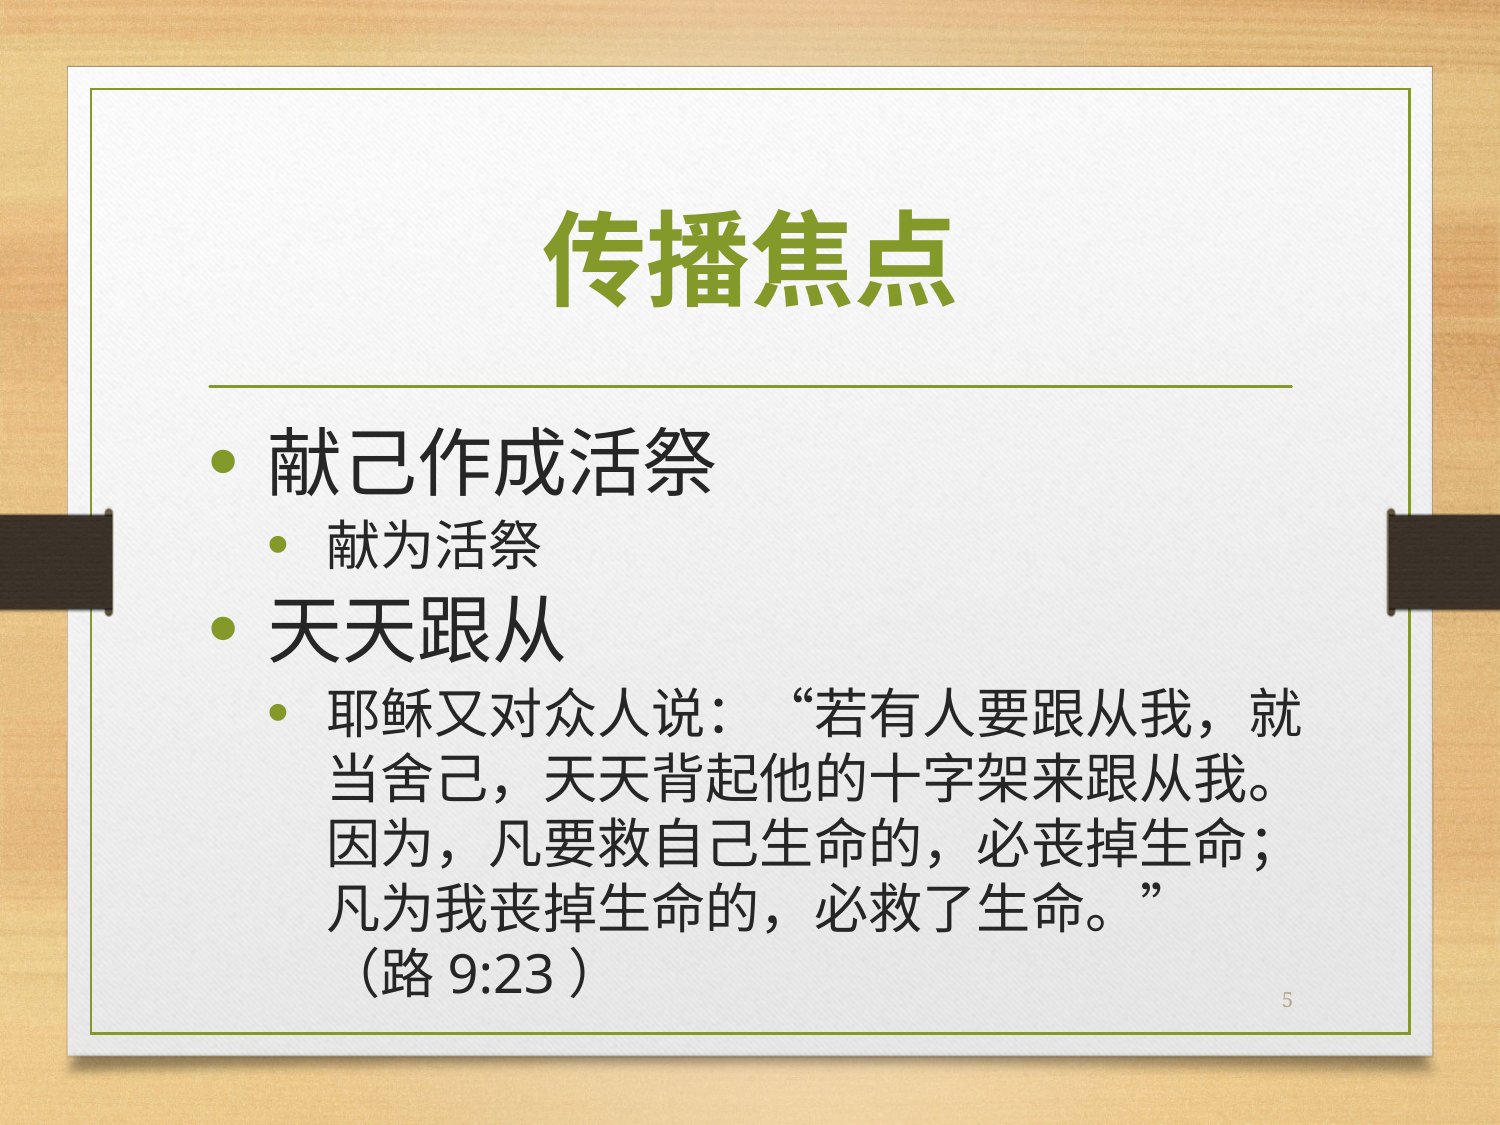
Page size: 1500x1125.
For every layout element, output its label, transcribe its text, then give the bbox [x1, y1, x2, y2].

picture [0, 0, 1500, 1125]
title 传播焦点 [193, 150, 1309, 365]
slide_number 5 [1243, 977, 1309, 1024]
list 献己作成活祭 献为活祭 天天跟从 耶稣又对众人说：“若有人要跟从我，就当舍己，天天背起他的十字架来跟从我。因为，凡要救自己生命的，必丧掉生命；凡为我丧掉生命的，必救了生命。” （路9:23） [193, 408, 1341, 974]
